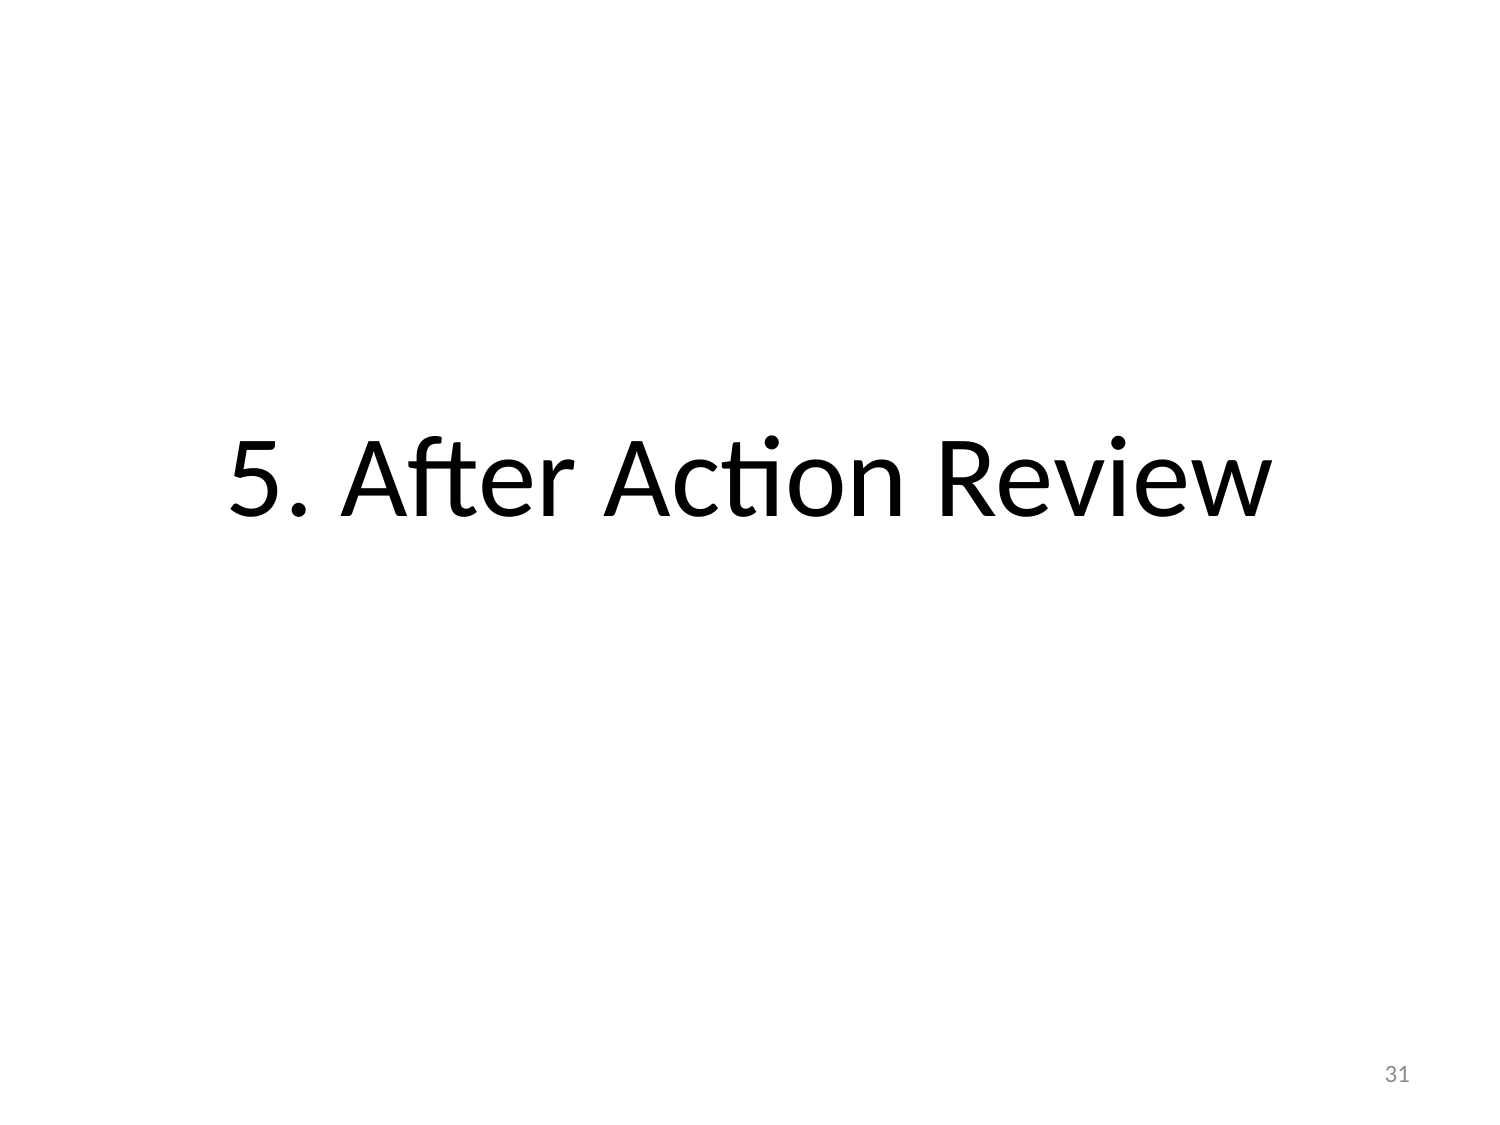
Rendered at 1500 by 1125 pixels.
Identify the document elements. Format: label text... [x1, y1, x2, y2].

title 5. After Action Review [112, 349, 1388, 591]
slide_number 31 [1074, 1042, 1425, 1103]
